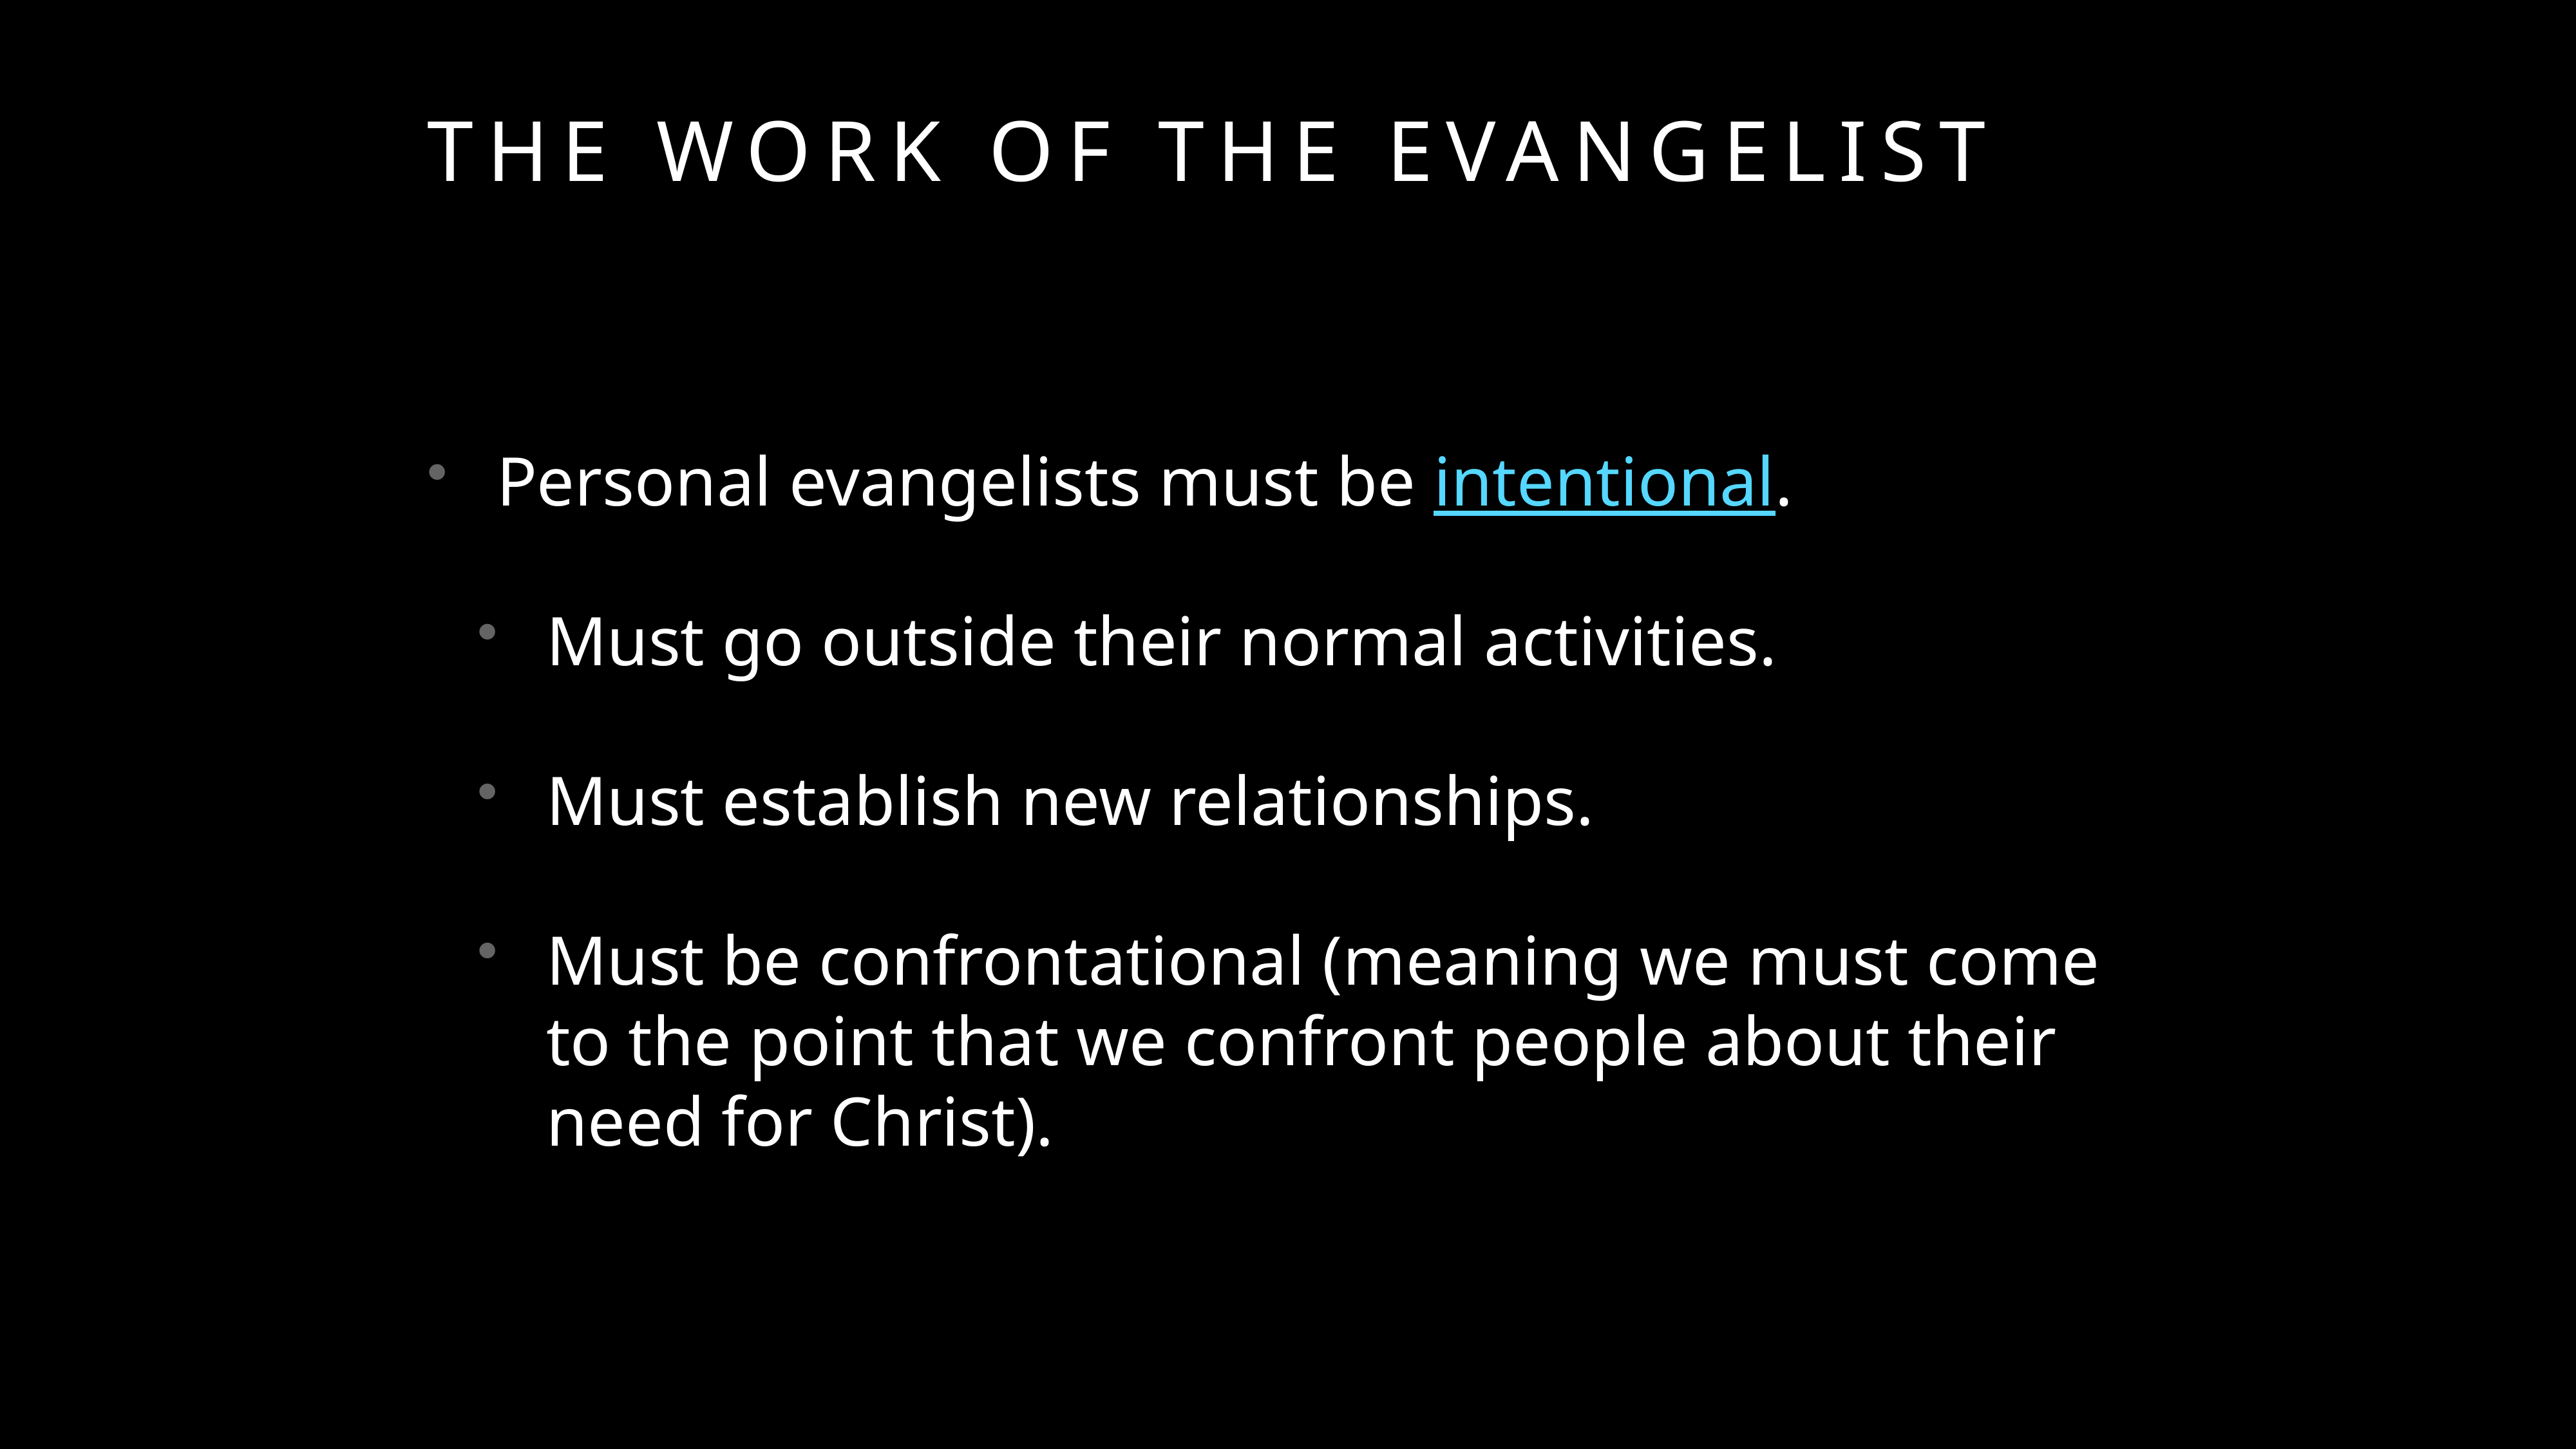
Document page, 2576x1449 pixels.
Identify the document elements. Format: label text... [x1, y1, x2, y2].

title the work of the evangelist [419, 90, 2157, 299]
list Personal evangelists must be intentional. Must go outside their normal activities. Must establish new relationships. Must be confrontational (meaning we must come to the point that we confront people about their need for Christ). [419, 299, 2157, 1299]
